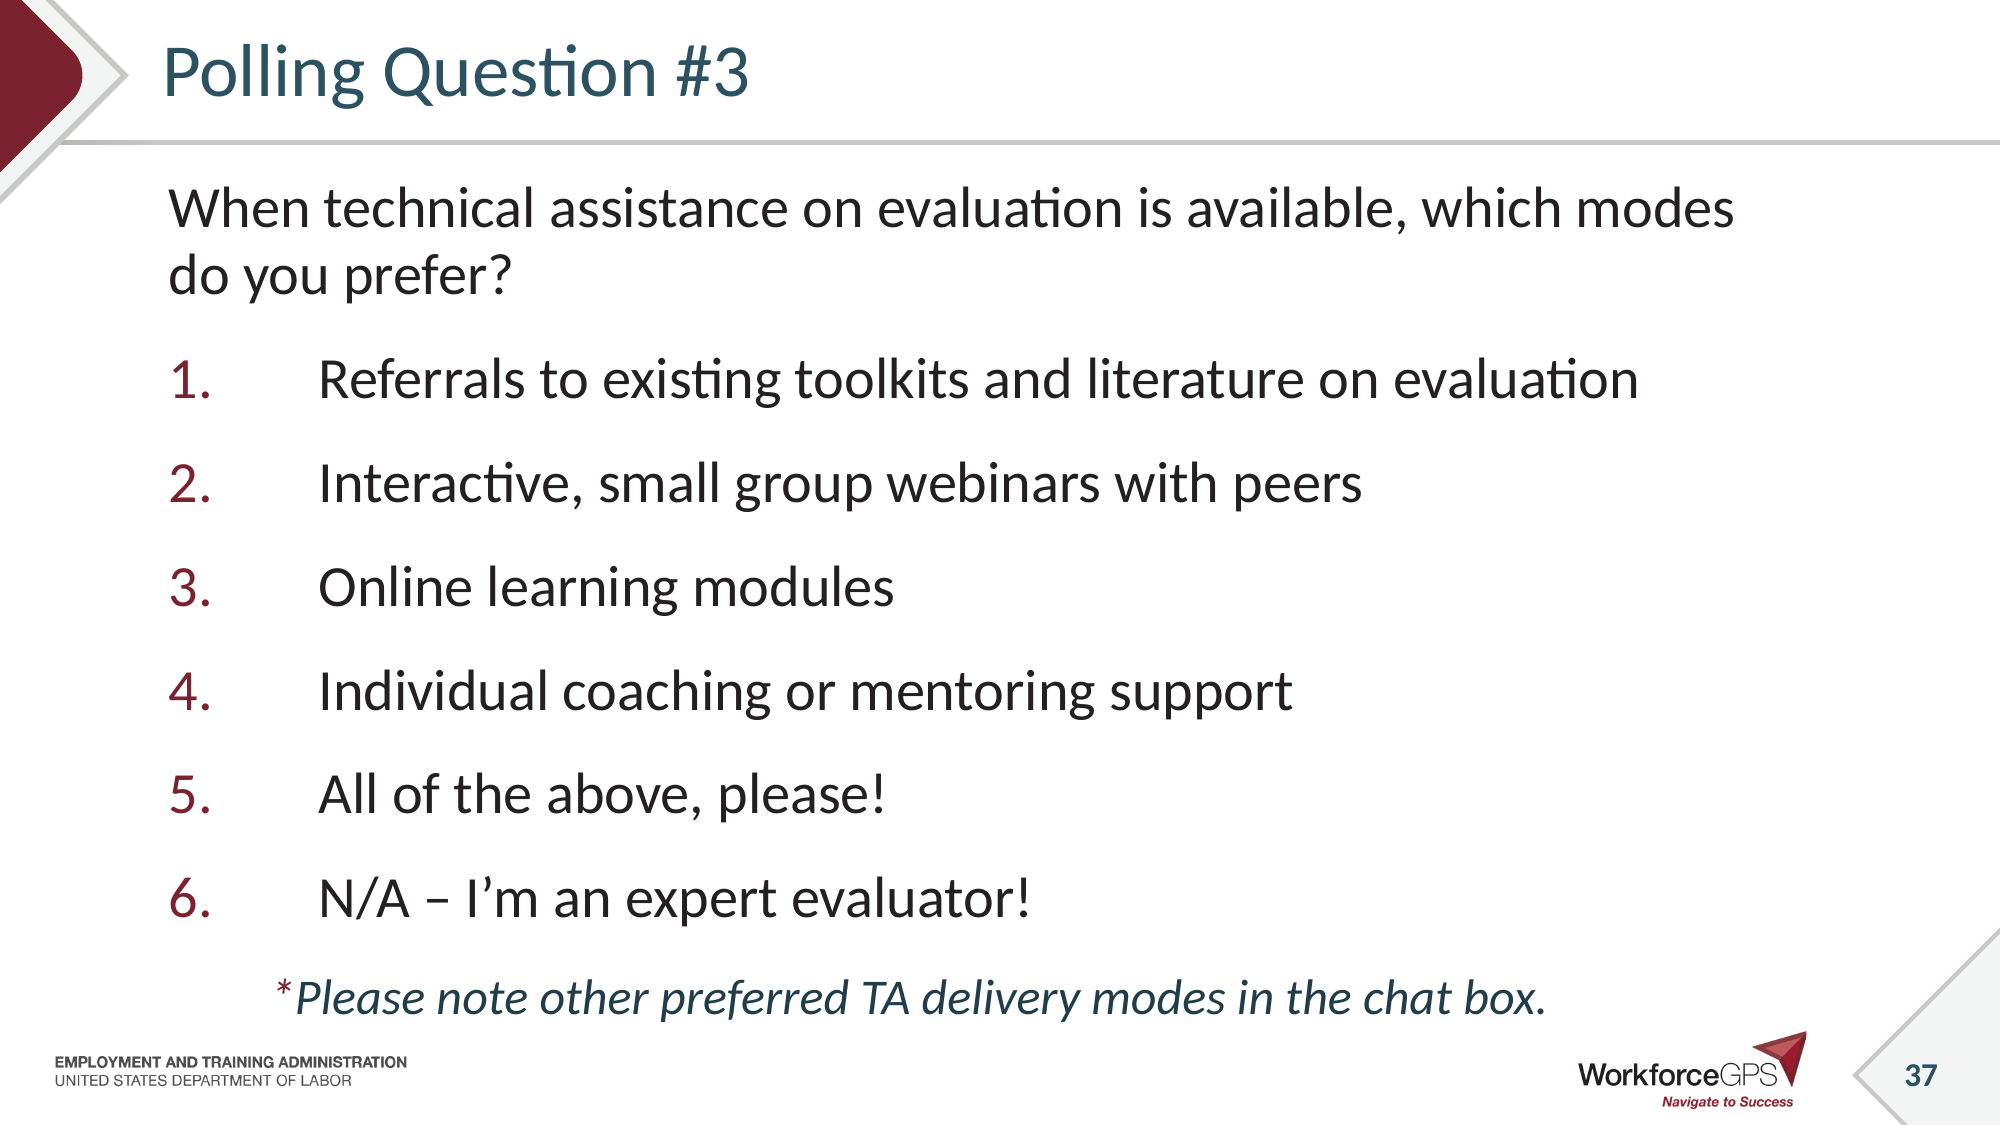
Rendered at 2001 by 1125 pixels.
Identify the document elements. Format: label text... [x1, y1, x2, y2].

title Polling Question #3 [132, 7, 1950, 137]
list When technical assistance on evaluation is available, which modes do you prefer? Referrals to existing toolkits and literature on evaluation Interactive, small group webinars with peers Online learning modules Individual coaching or mentoring support All of the above, please! N/A – I’m an expert evaluator! *Please note other preferred TA delivery modes in the chat box. [153, 167, 1814, 1024]
slide_number 37 [1867, 1042, 1975, 1103]
